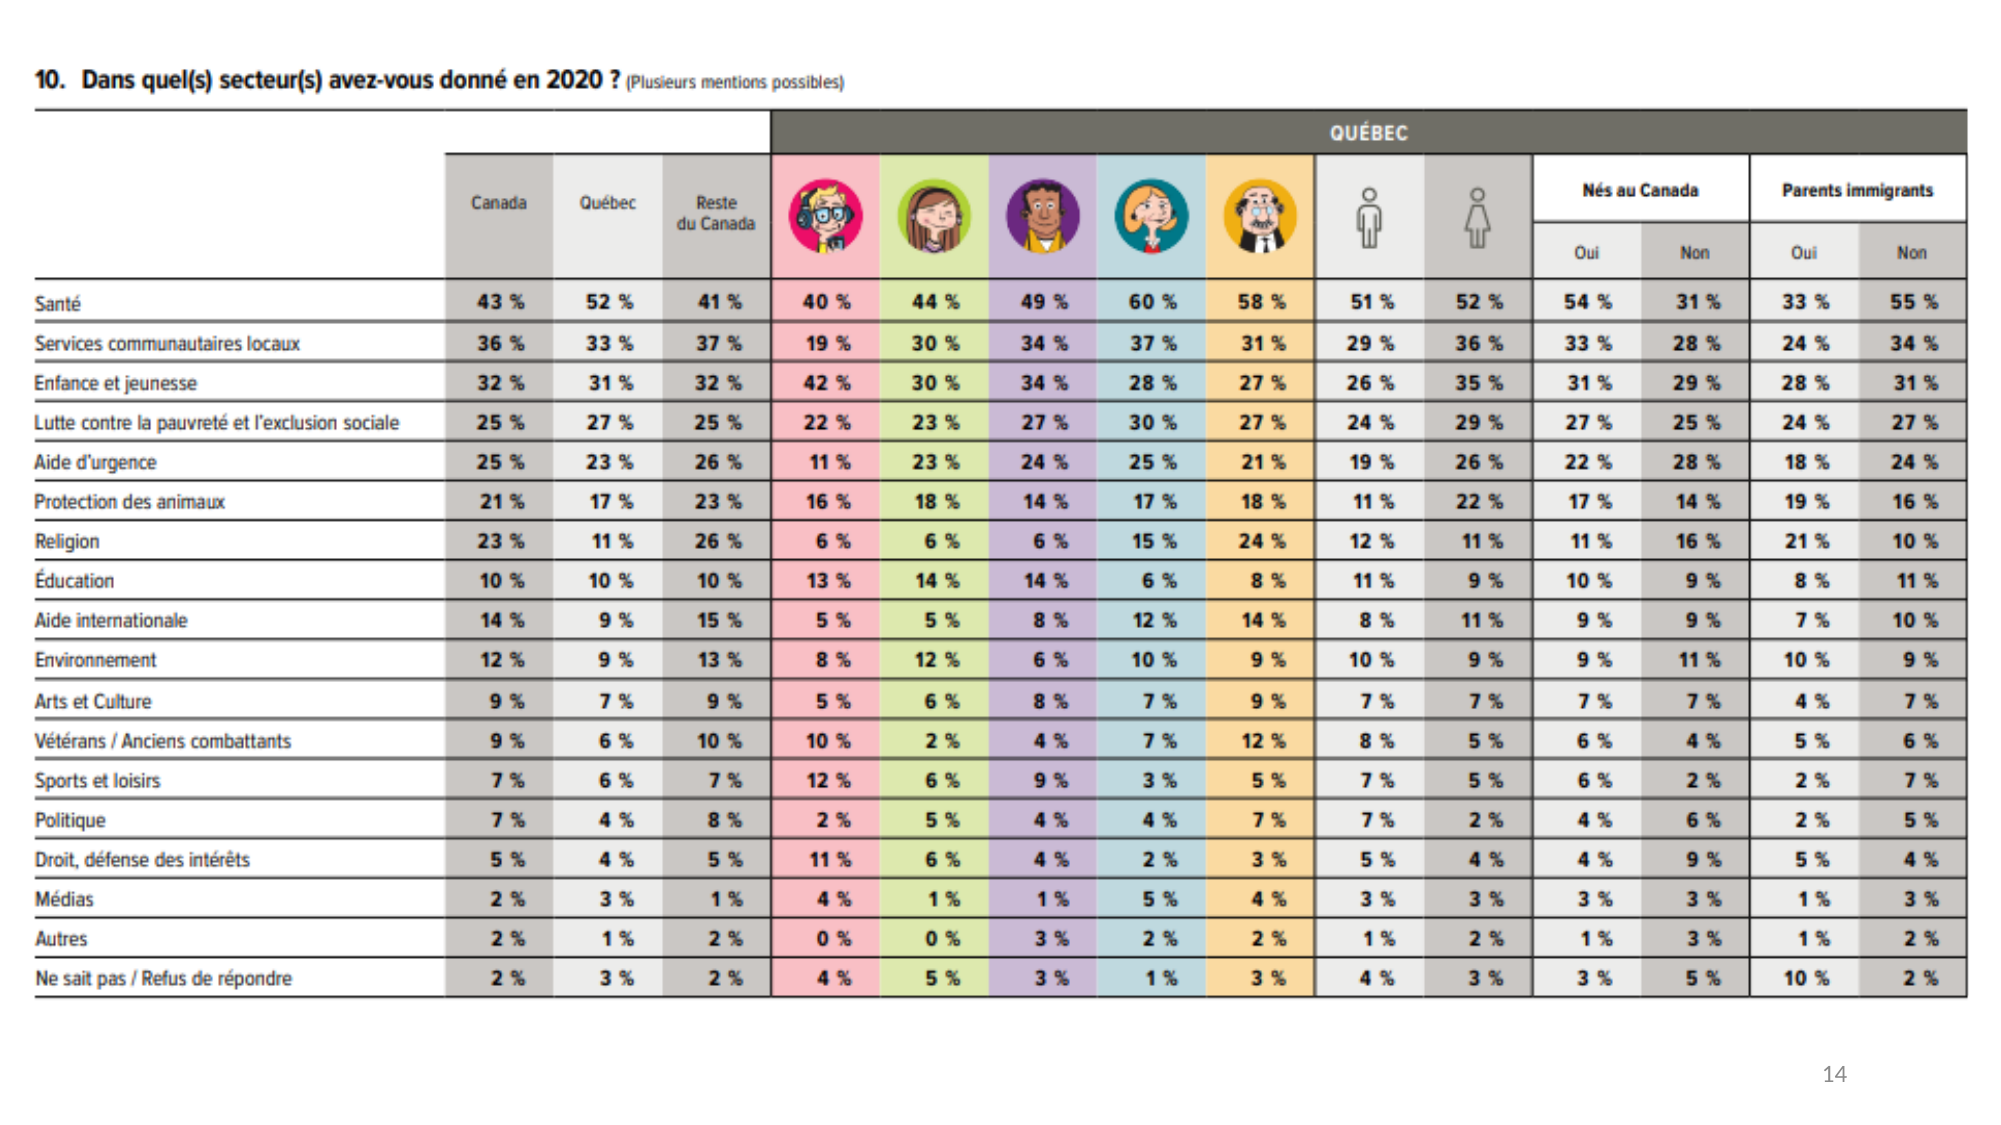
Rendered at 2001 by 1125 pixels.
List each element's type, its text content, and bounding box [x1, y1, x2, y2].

picture [31, 45, 1969, 1017]
slide_number 14 [1412, 1042, 1863, 1103]
